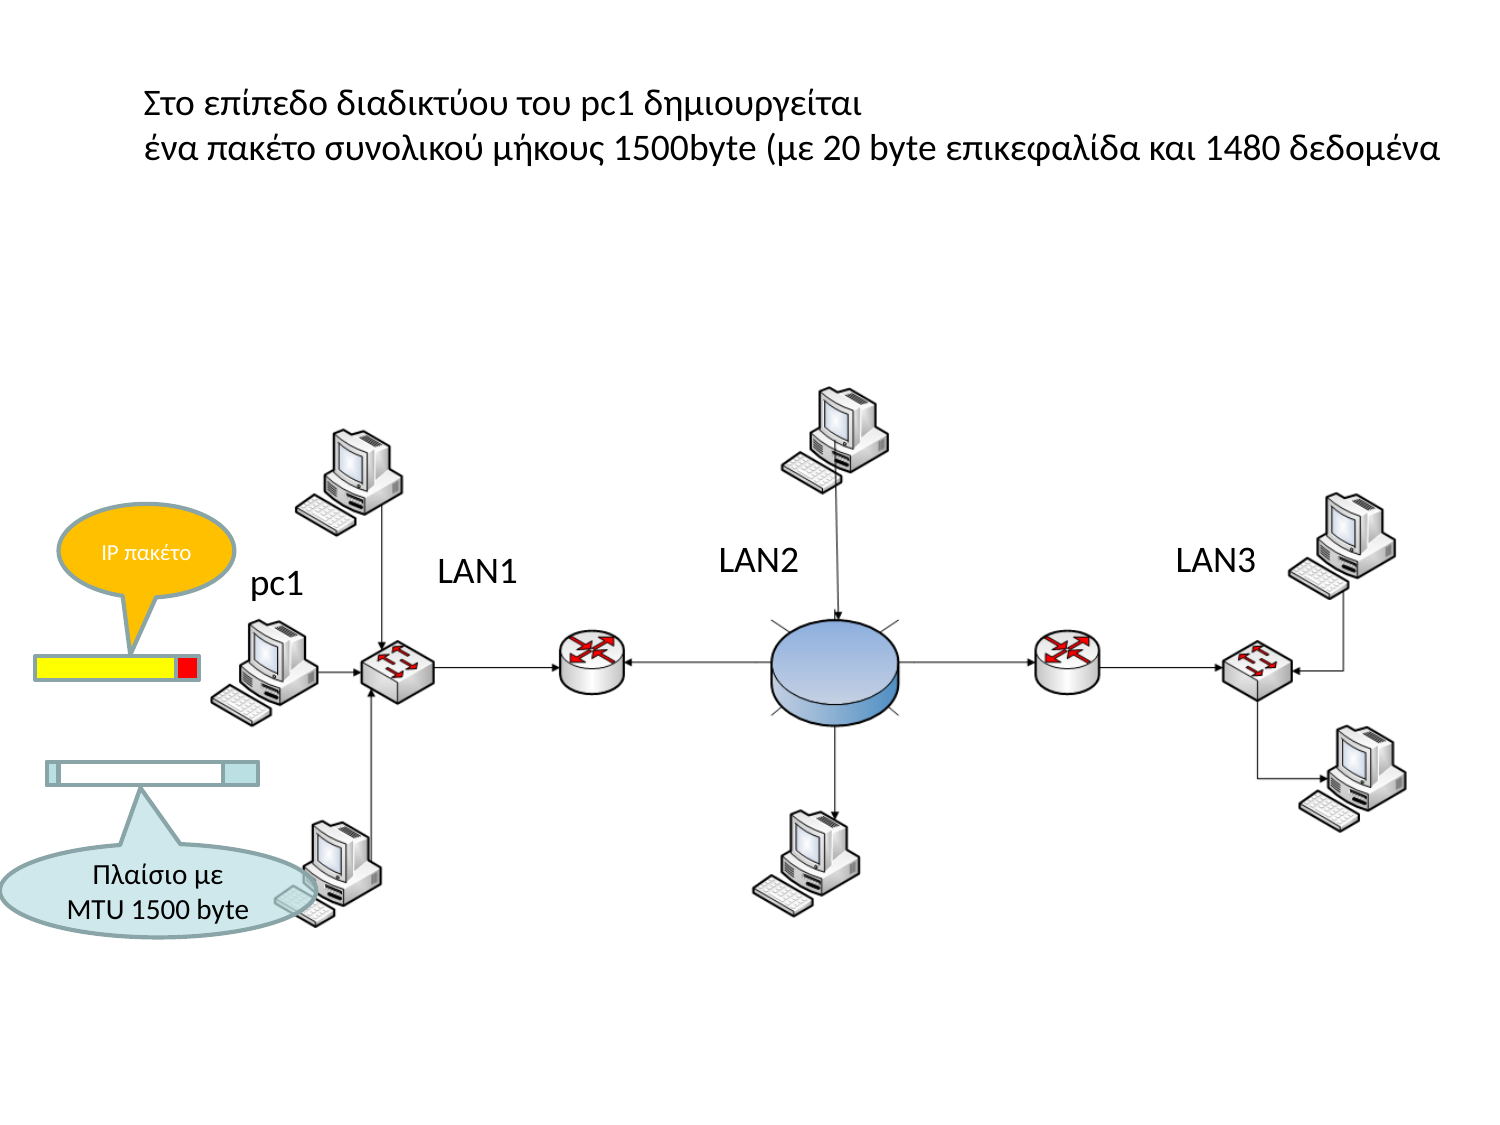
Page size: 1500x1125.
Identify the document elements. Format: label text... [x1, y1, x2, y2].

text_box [210, 386, 1407, 928]
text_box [34, 503, 235, 680]
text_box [0, 761, 317, 938]
text_box Στο επίπεδο διαδικτύου του pc1 δημιουργείται ένα πακέτο συνολικού μήκους 1500byte (με 20 byte επικεφαλίδα και 1480 δεδομένα [128, 70, 1500, 175]
